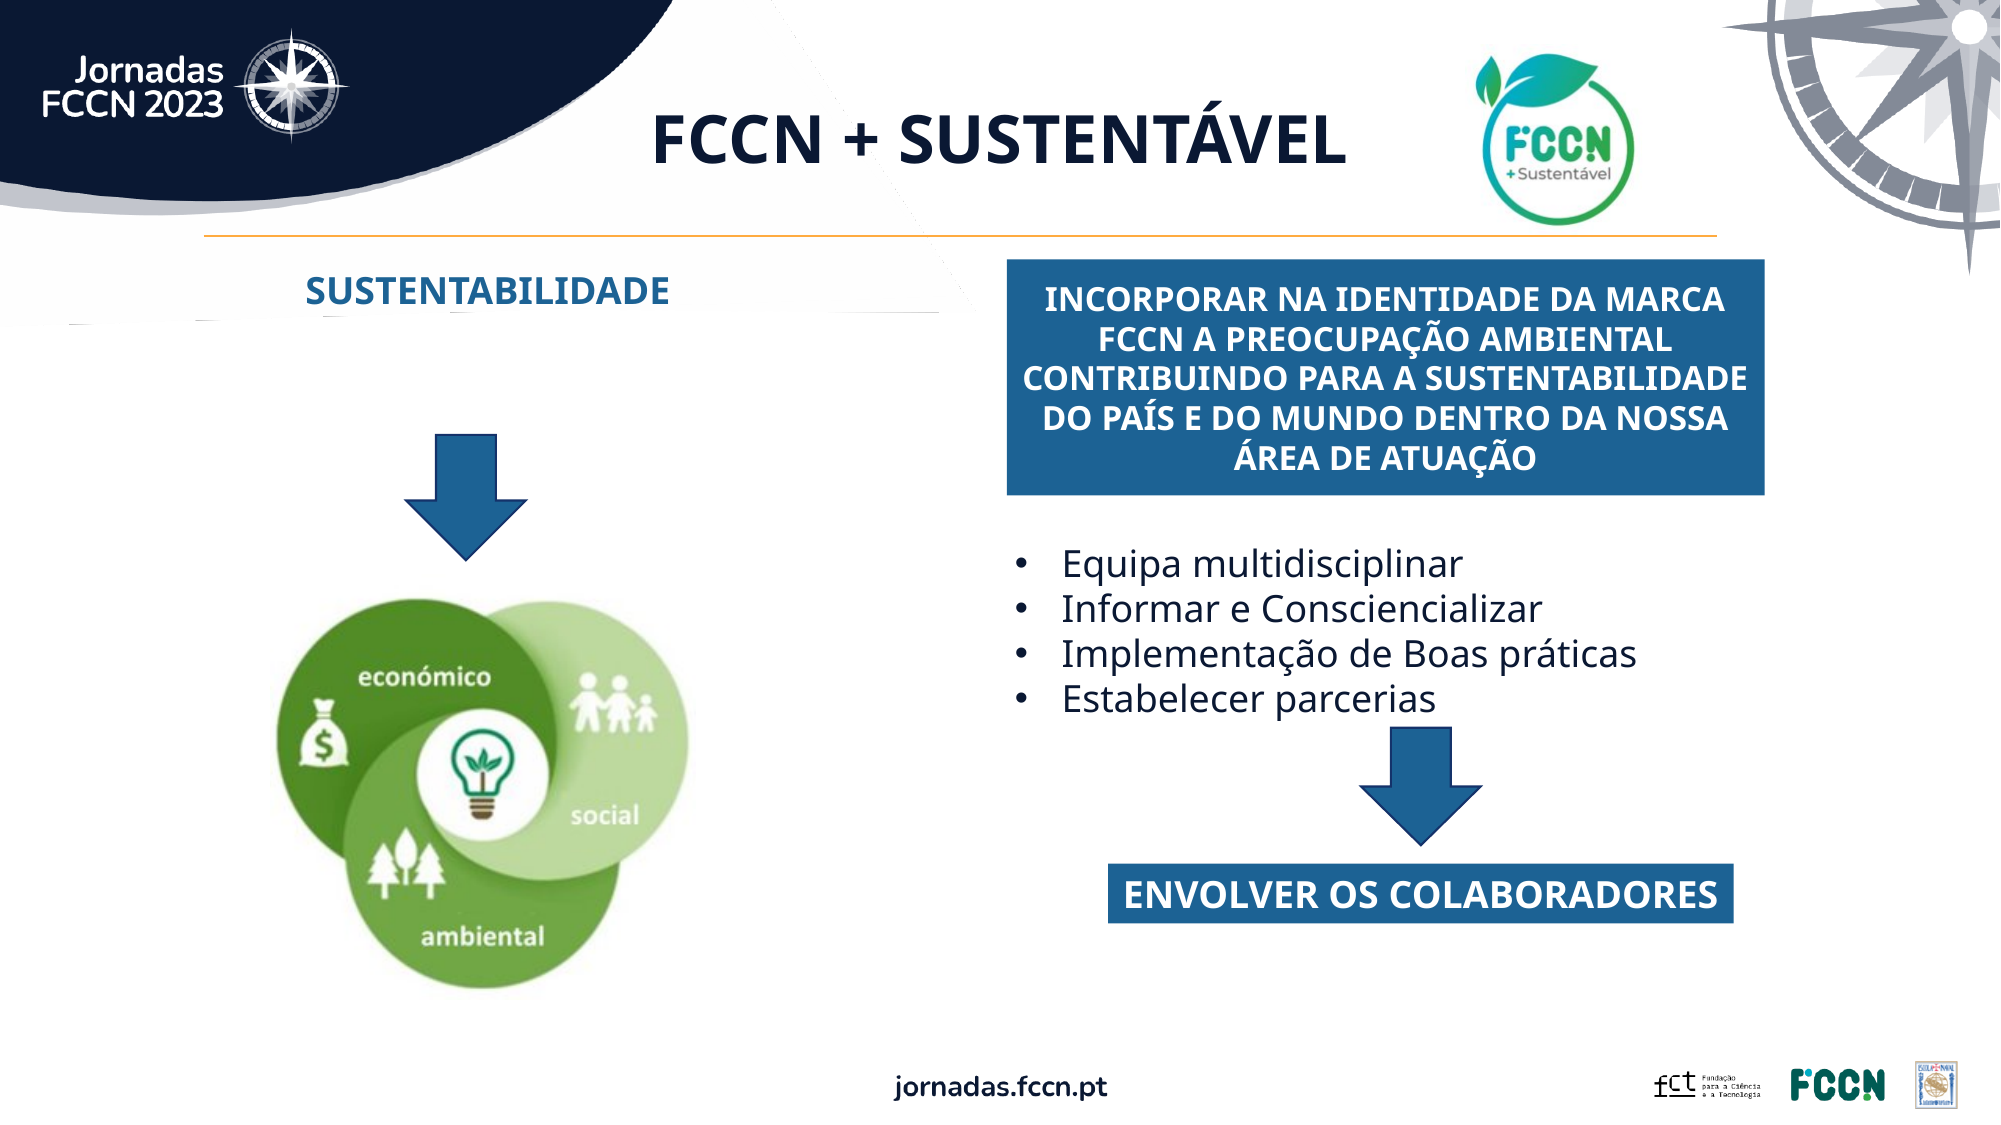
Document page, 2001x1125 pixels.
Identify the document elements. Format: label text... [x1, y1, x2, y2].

text_box FCCN + SUSTENTÁVEL [1650, 44, 2000, 240]
picture [0, 0, 2000, 235]
text_box [403, 433, 529, 562]
text_box INCORPORAR NA IDENTIDADE DA MARCA FCCN A PREOCUPAÇÃO AMBIENTAL CONTRIBUINDO PARA A SUSTENTABILIDADE DO PAÍS E DO MUNDO DENTRO DA NOSSA ÁREA DE ATUAÇÃO [1006, 258, 1766, 497]
text_box Equipa multidisciplinar Informar e Consciencializar Implementação de Boas práticas​ Estabelecer parcerias ​ [999, 532, 1765, 862]
text_box FCCN + SUSTENTÁVEL [0, 44, 1465, 240]
picture [0, 237, 2000, 1125]
text_box [1358, 726, 1484, 847]
text_box ENVOLVER OS COLABORADORES [1108, 863, 1734, 924]
text_box SUSTENTABILIDADE [290, 259, 1006, 320]
